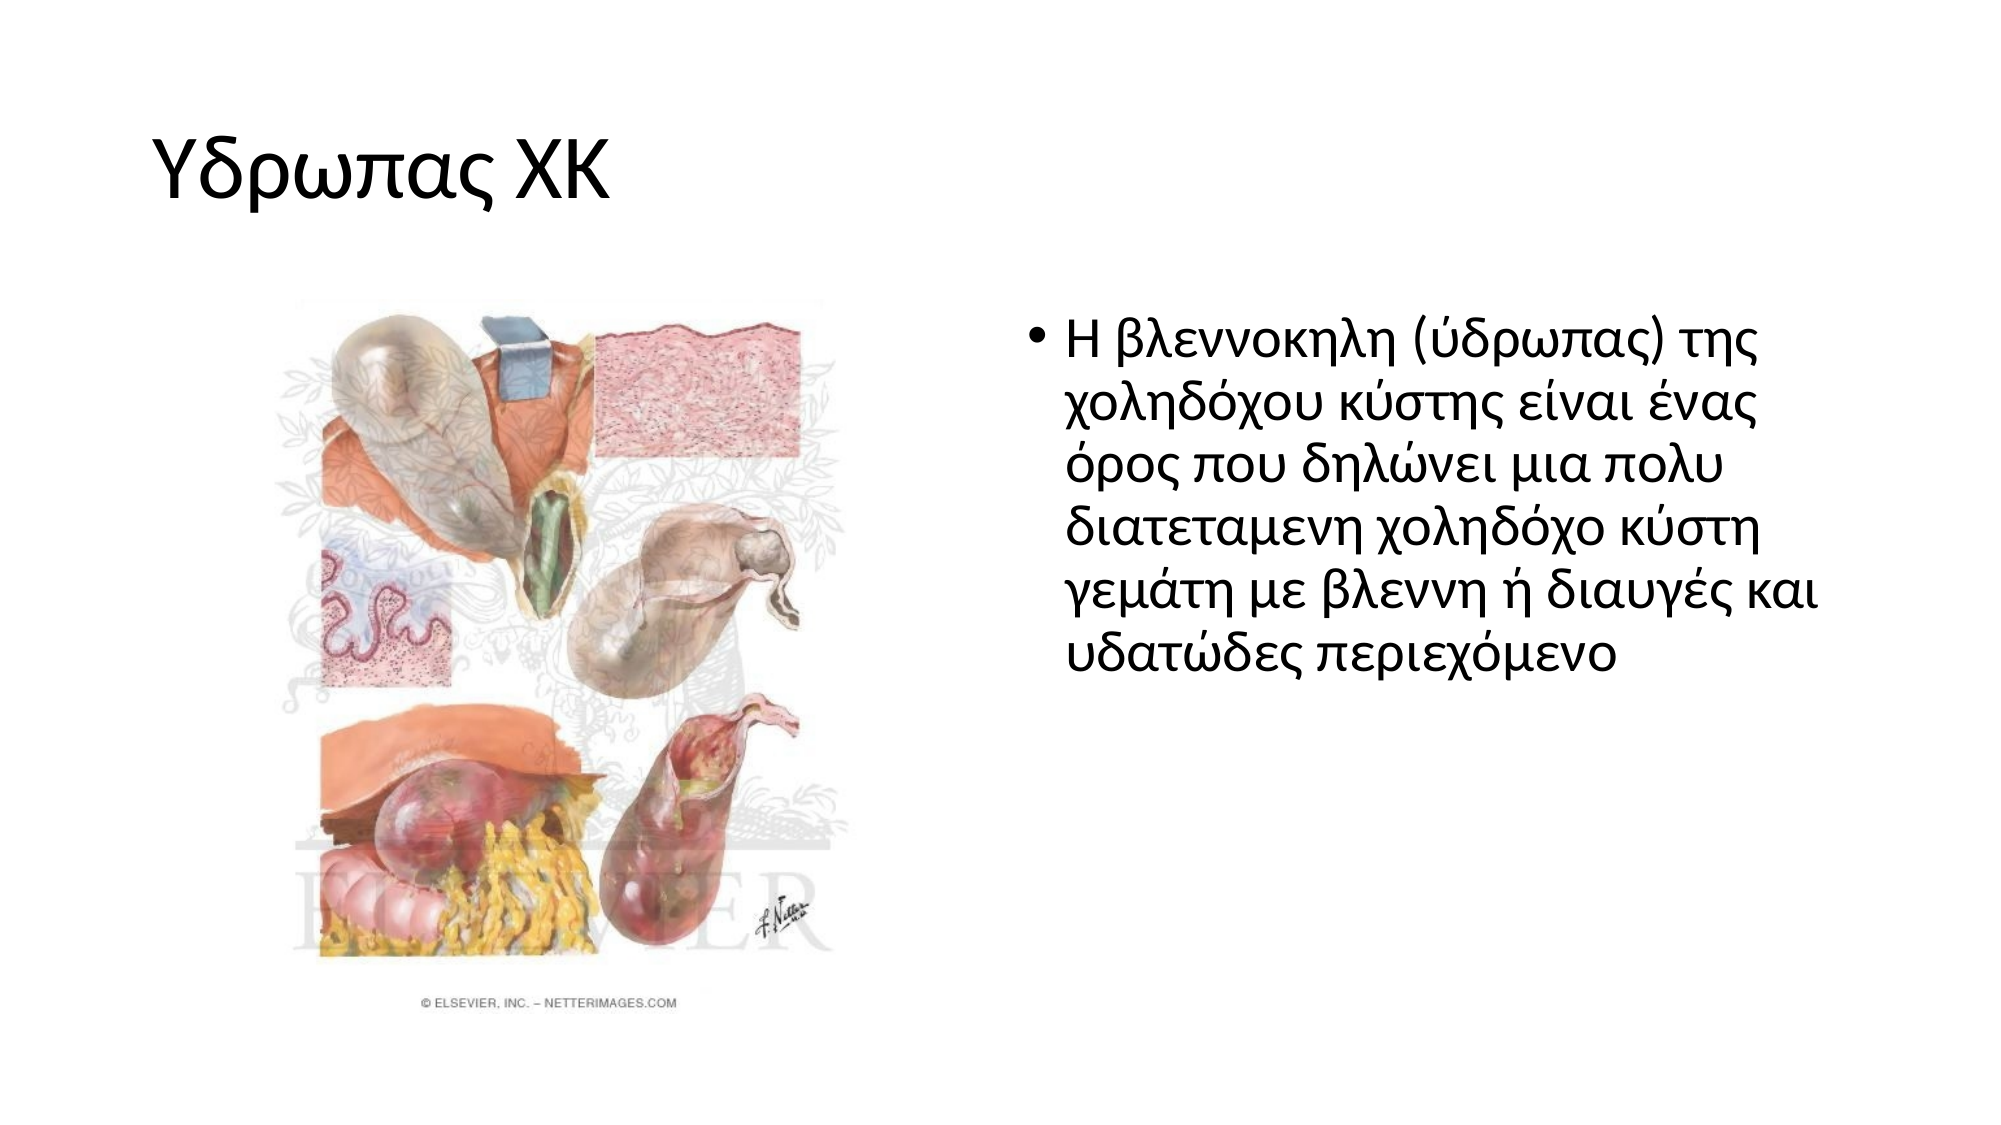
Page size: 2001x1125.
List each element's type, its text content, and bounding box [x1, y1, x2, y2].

title Υδρωπας XK [137, 59, 1863, 278]
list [254, 299, 871, 1014]
list H βλεννοκηλη (ύδρωπας) της χοληδόχου κύστης είναι ένας όρος που δηλώνει μια πολυ διατεταμενη χοληδόχο κύστη γεμάτη με βλεννη ή διαυγές και υδατώδες περιεχόμενο [1012, 299, 1863, 1014]
